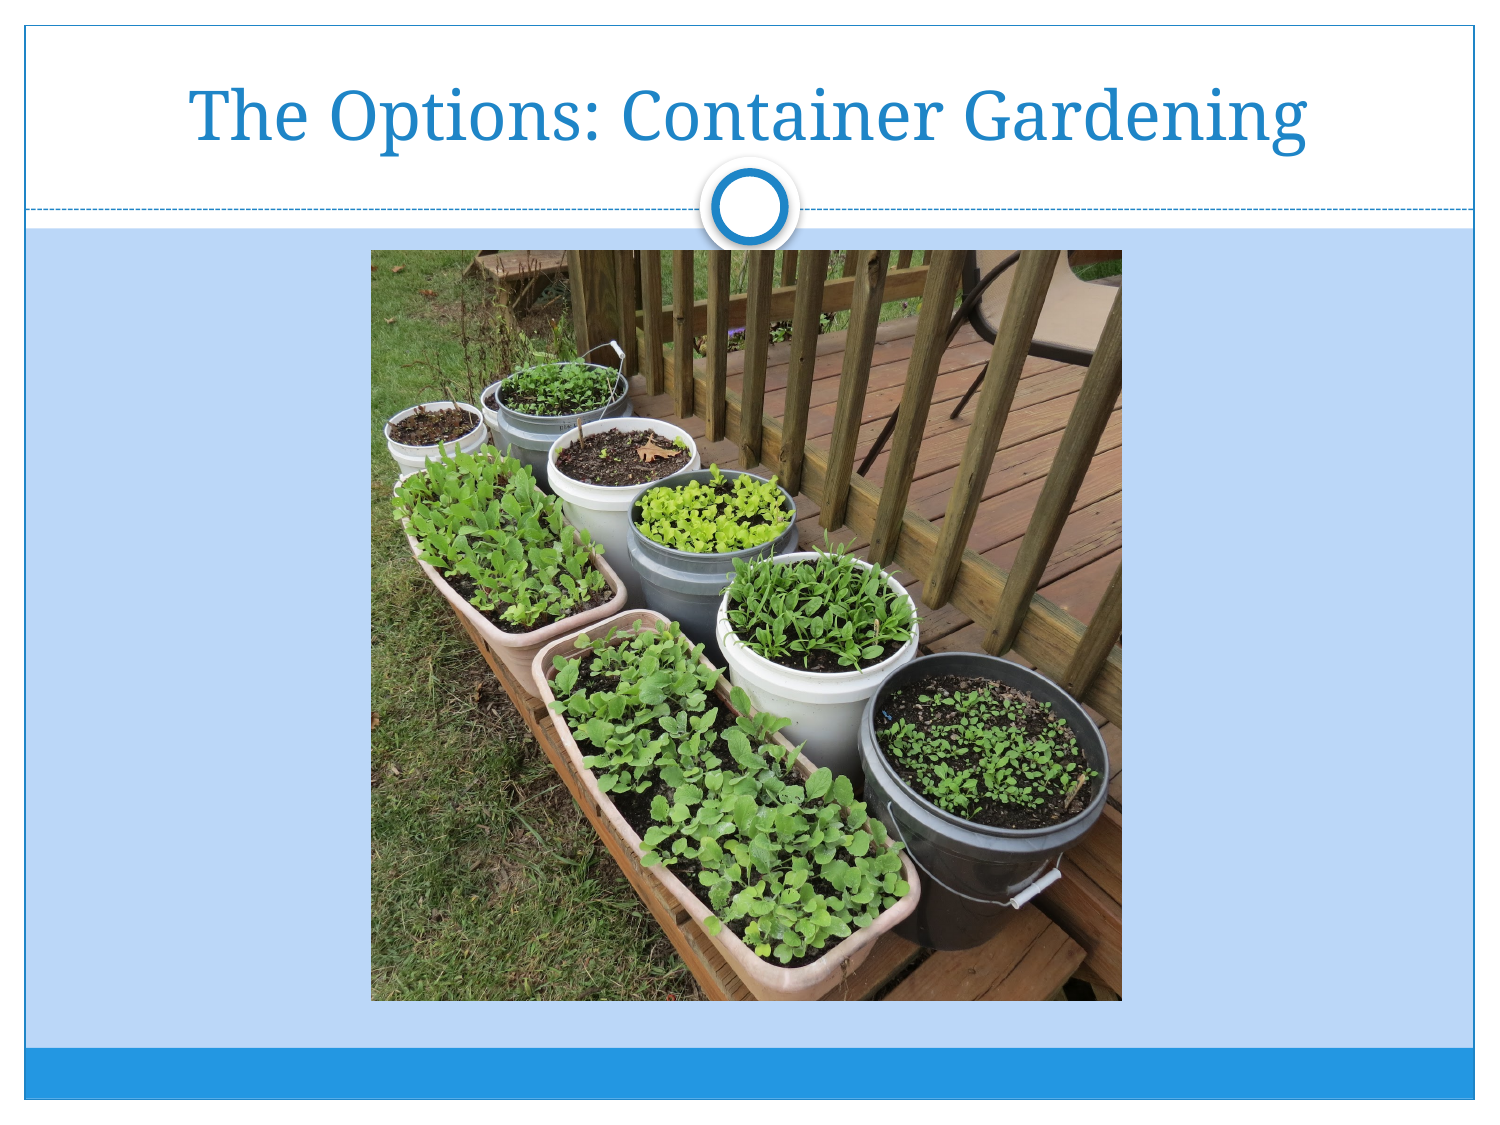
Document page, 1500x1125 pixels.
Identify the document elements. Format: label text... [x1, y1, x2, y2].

title The Options: Container Gardening [49, 37, 1450, 162]
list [49, 250, 1445, 1001]
